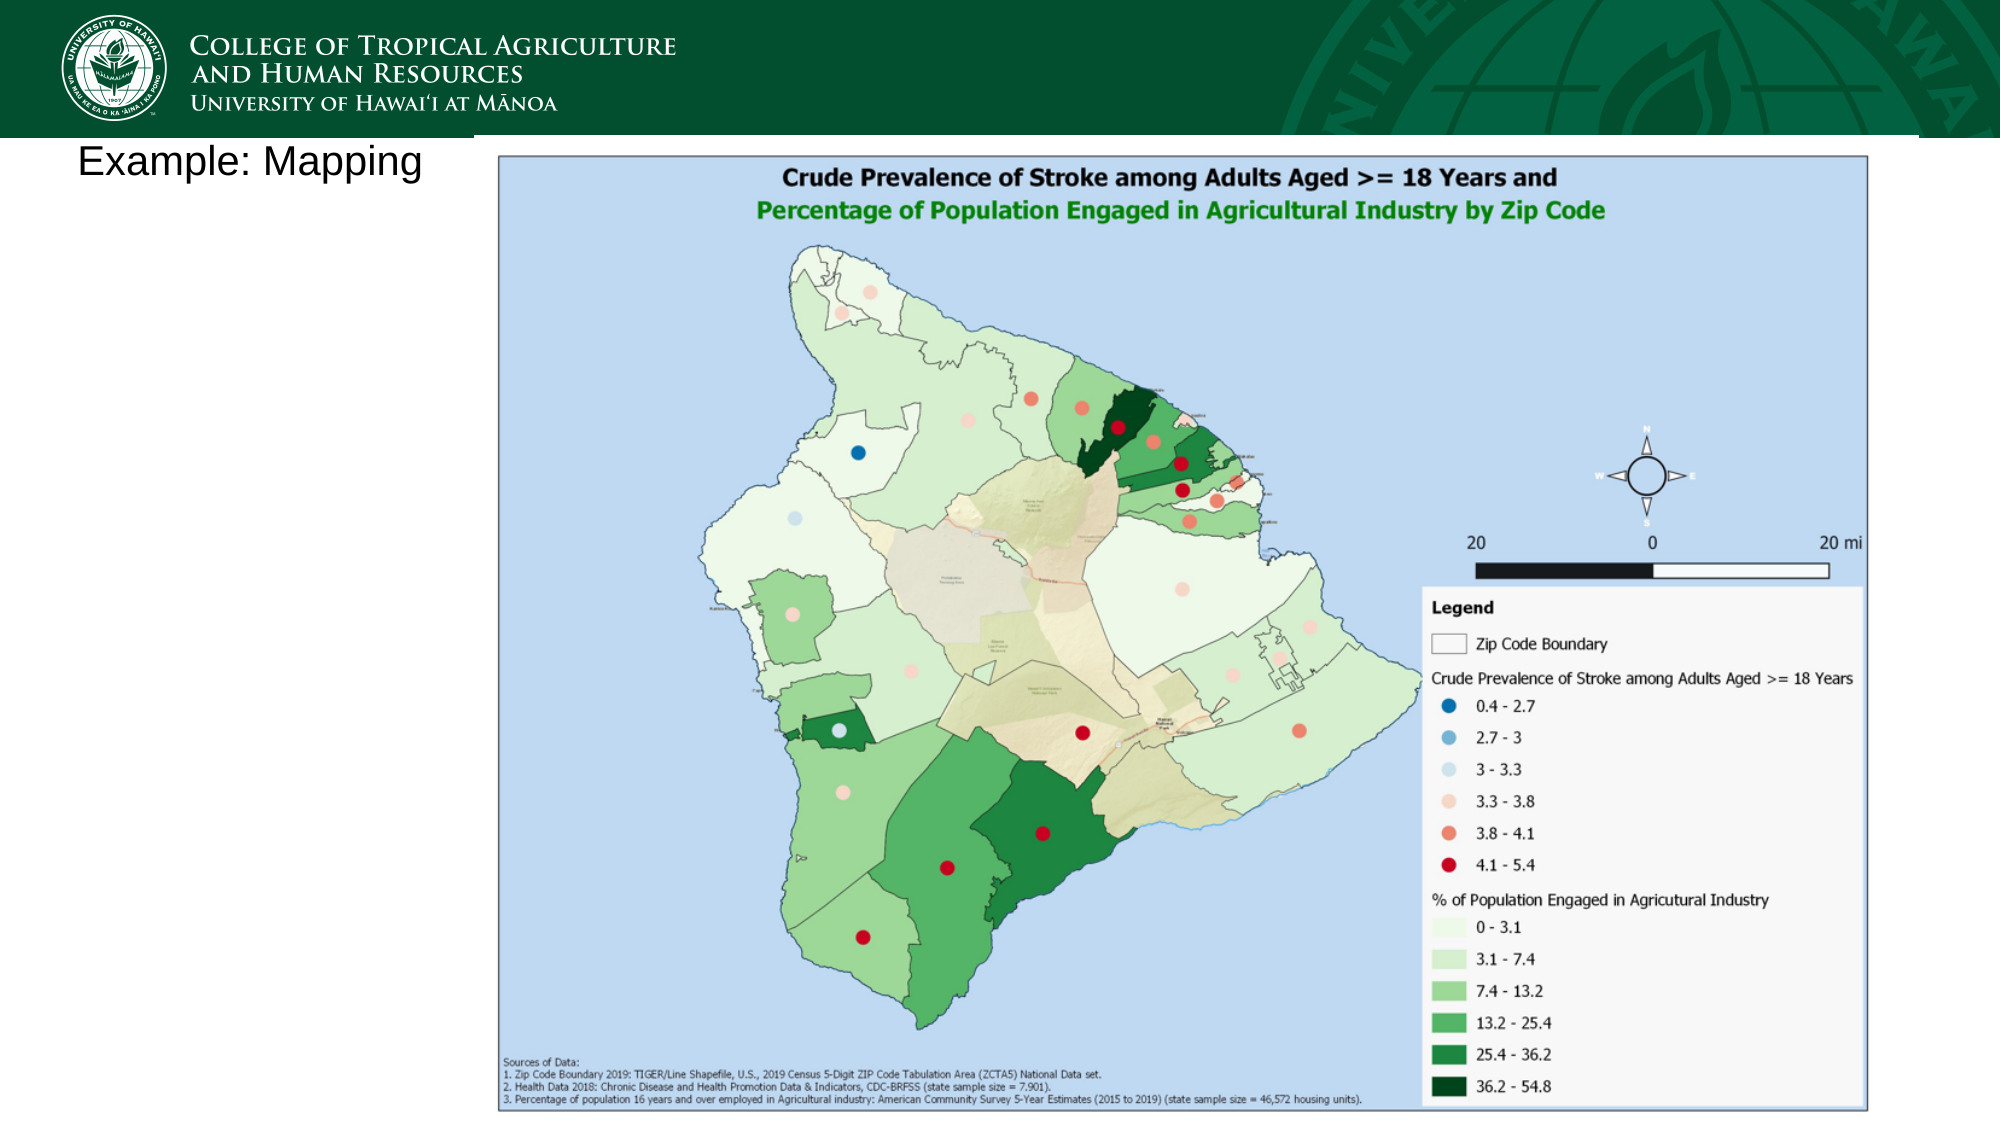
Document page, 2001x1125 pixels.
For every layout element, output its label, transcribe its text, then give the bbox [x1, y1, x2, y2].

picture [0, 0, 2000, 1125]
title Example: Mapping [62, 75, 1775, 250]
